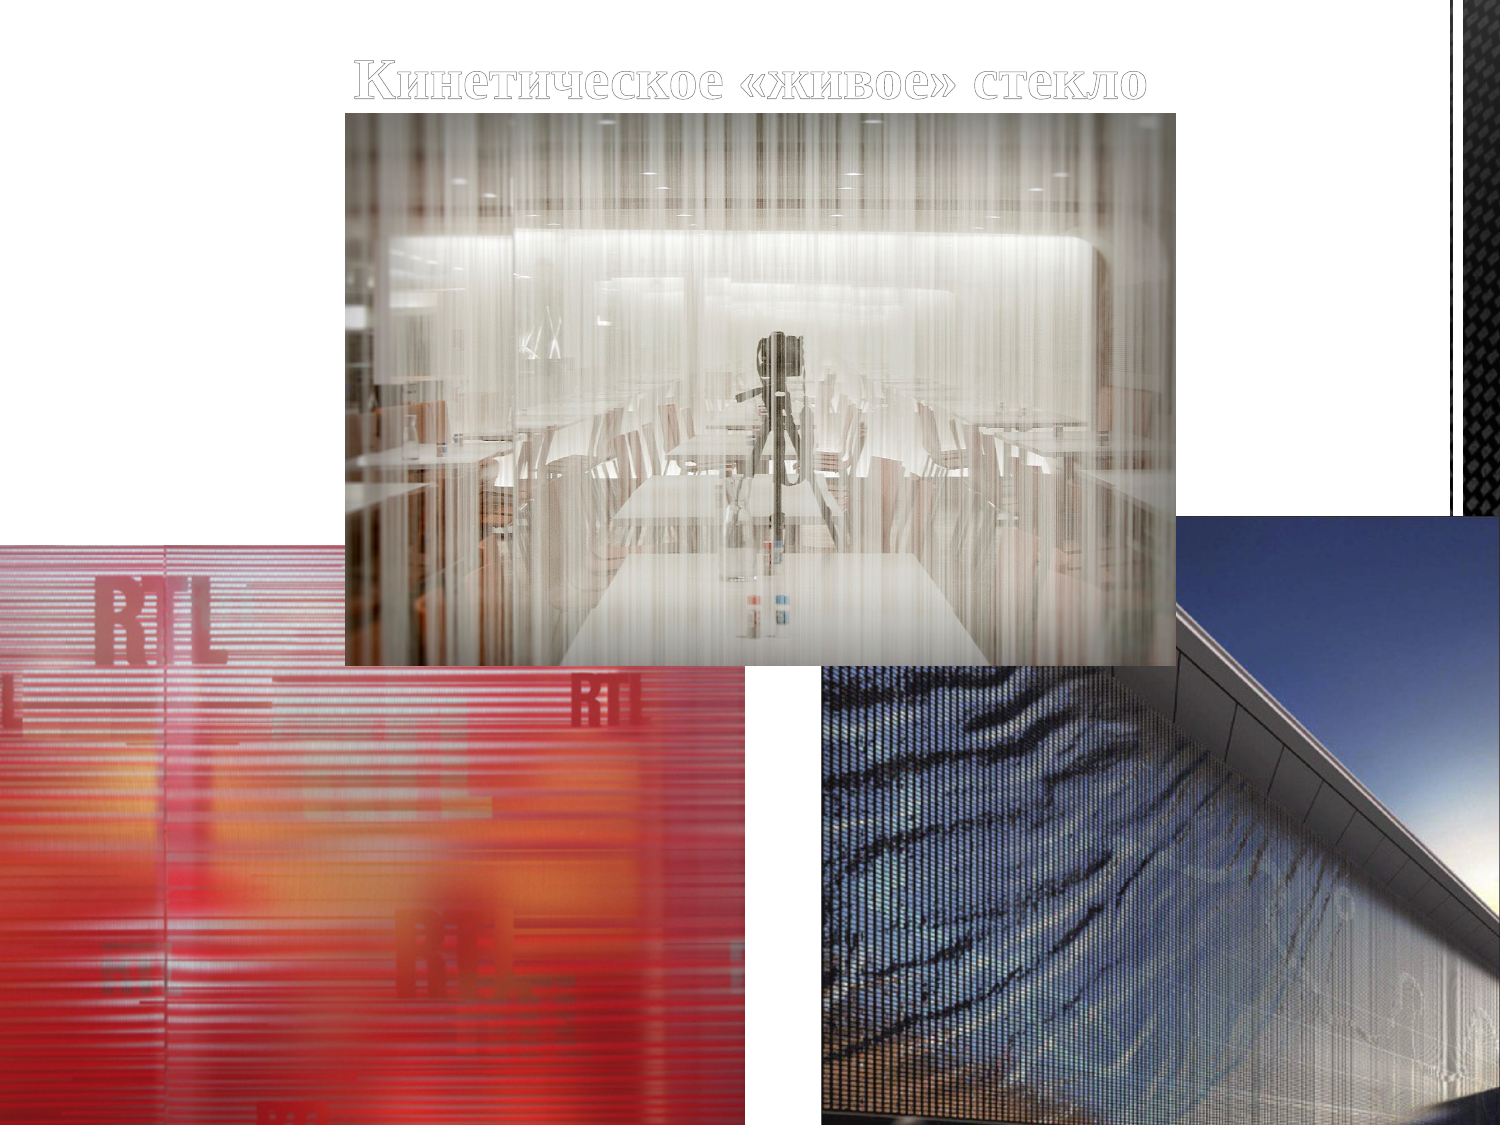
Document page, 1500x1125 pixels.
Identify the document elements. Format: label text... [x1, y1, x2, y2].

picture [0, 0, 1500, 1125]
title Кинетическое «живое» стекло [171, 3, 1346, 148]
